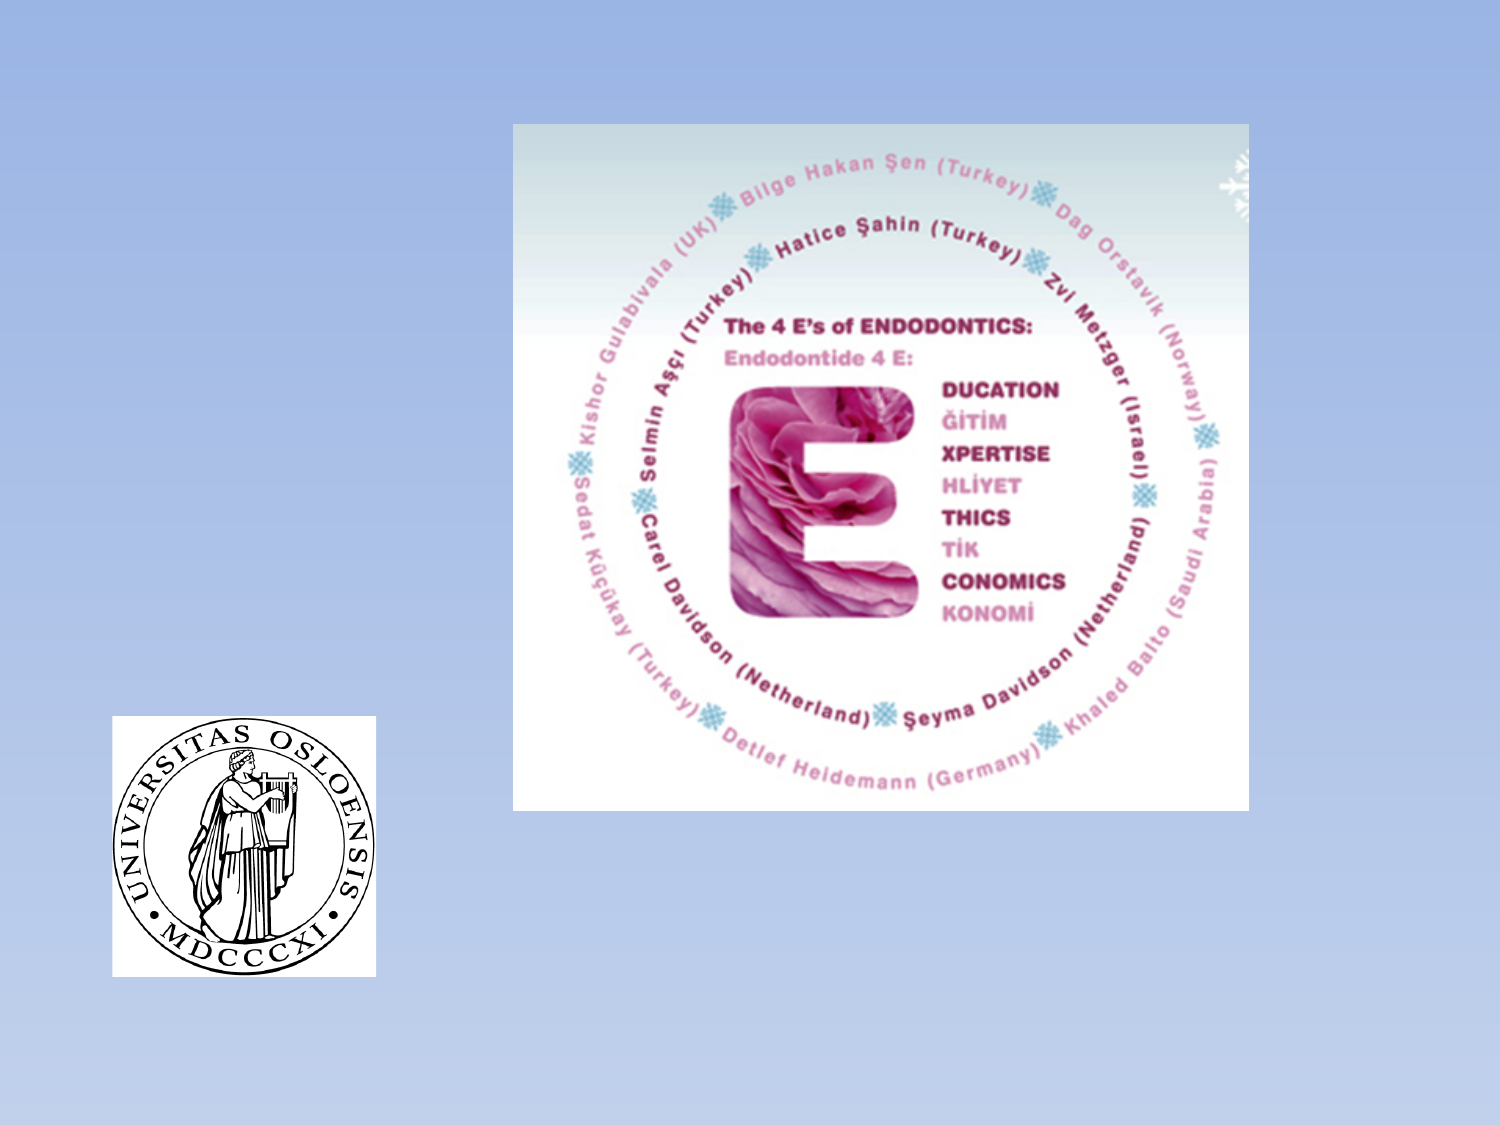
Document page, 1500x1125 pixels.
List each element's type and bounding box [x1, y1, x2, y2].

picture [513, 124, 1249, 811]
picture [111, 715, 377, 977]
